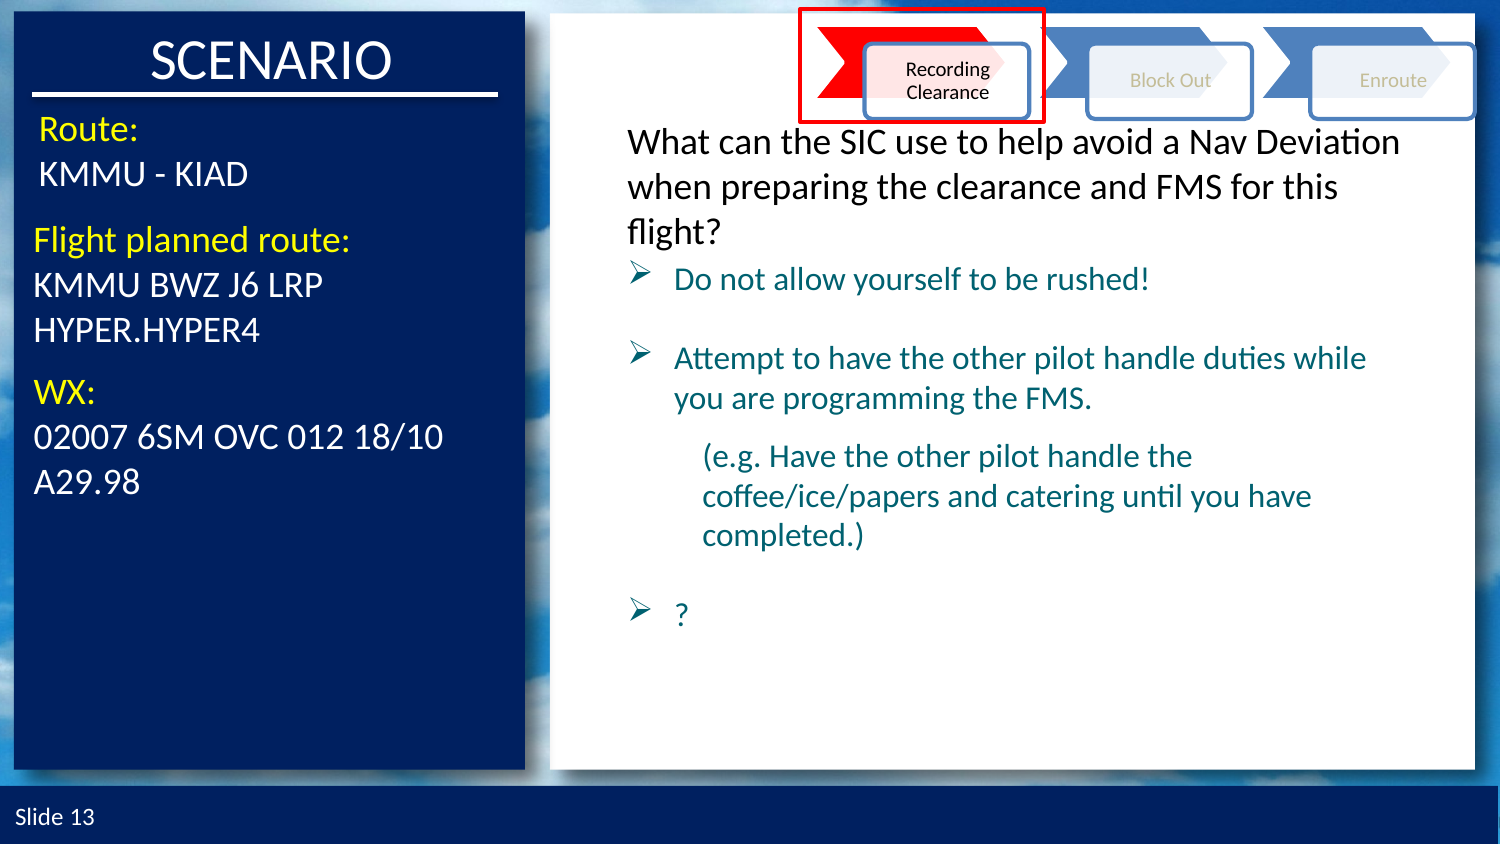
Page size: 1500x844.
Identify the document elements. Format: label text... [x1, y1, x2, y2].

text_box What can the SIC use to help avoid a Nav Deviation when preparing the clearance and FMS for this flight? [612, 109, 1438, 260]
text_box [798, 7, 807, 124]
text_box Do not allow yourself to be rushed! Attempt to have the other pilot handle duties while you are programming the FMS. (e.g. Have the other pilot handle the coffee/ice/papers and catering until you have completed.) ? [612, 260, 1438, 641]
text_box Route: KMMU - KIAD [24, 96, 487, 202]
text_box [812, 0, 1476, 160]
text_box WX: 02007 6SM OVC 012 18/10 A29.98 [18, 359, 513, 509]
picture [0, 0, 1500, 844]
text_box Flight planned route: KMMU BWZ J6 LRP HYPER.HYPER4 [18, 207, 500, 358]
